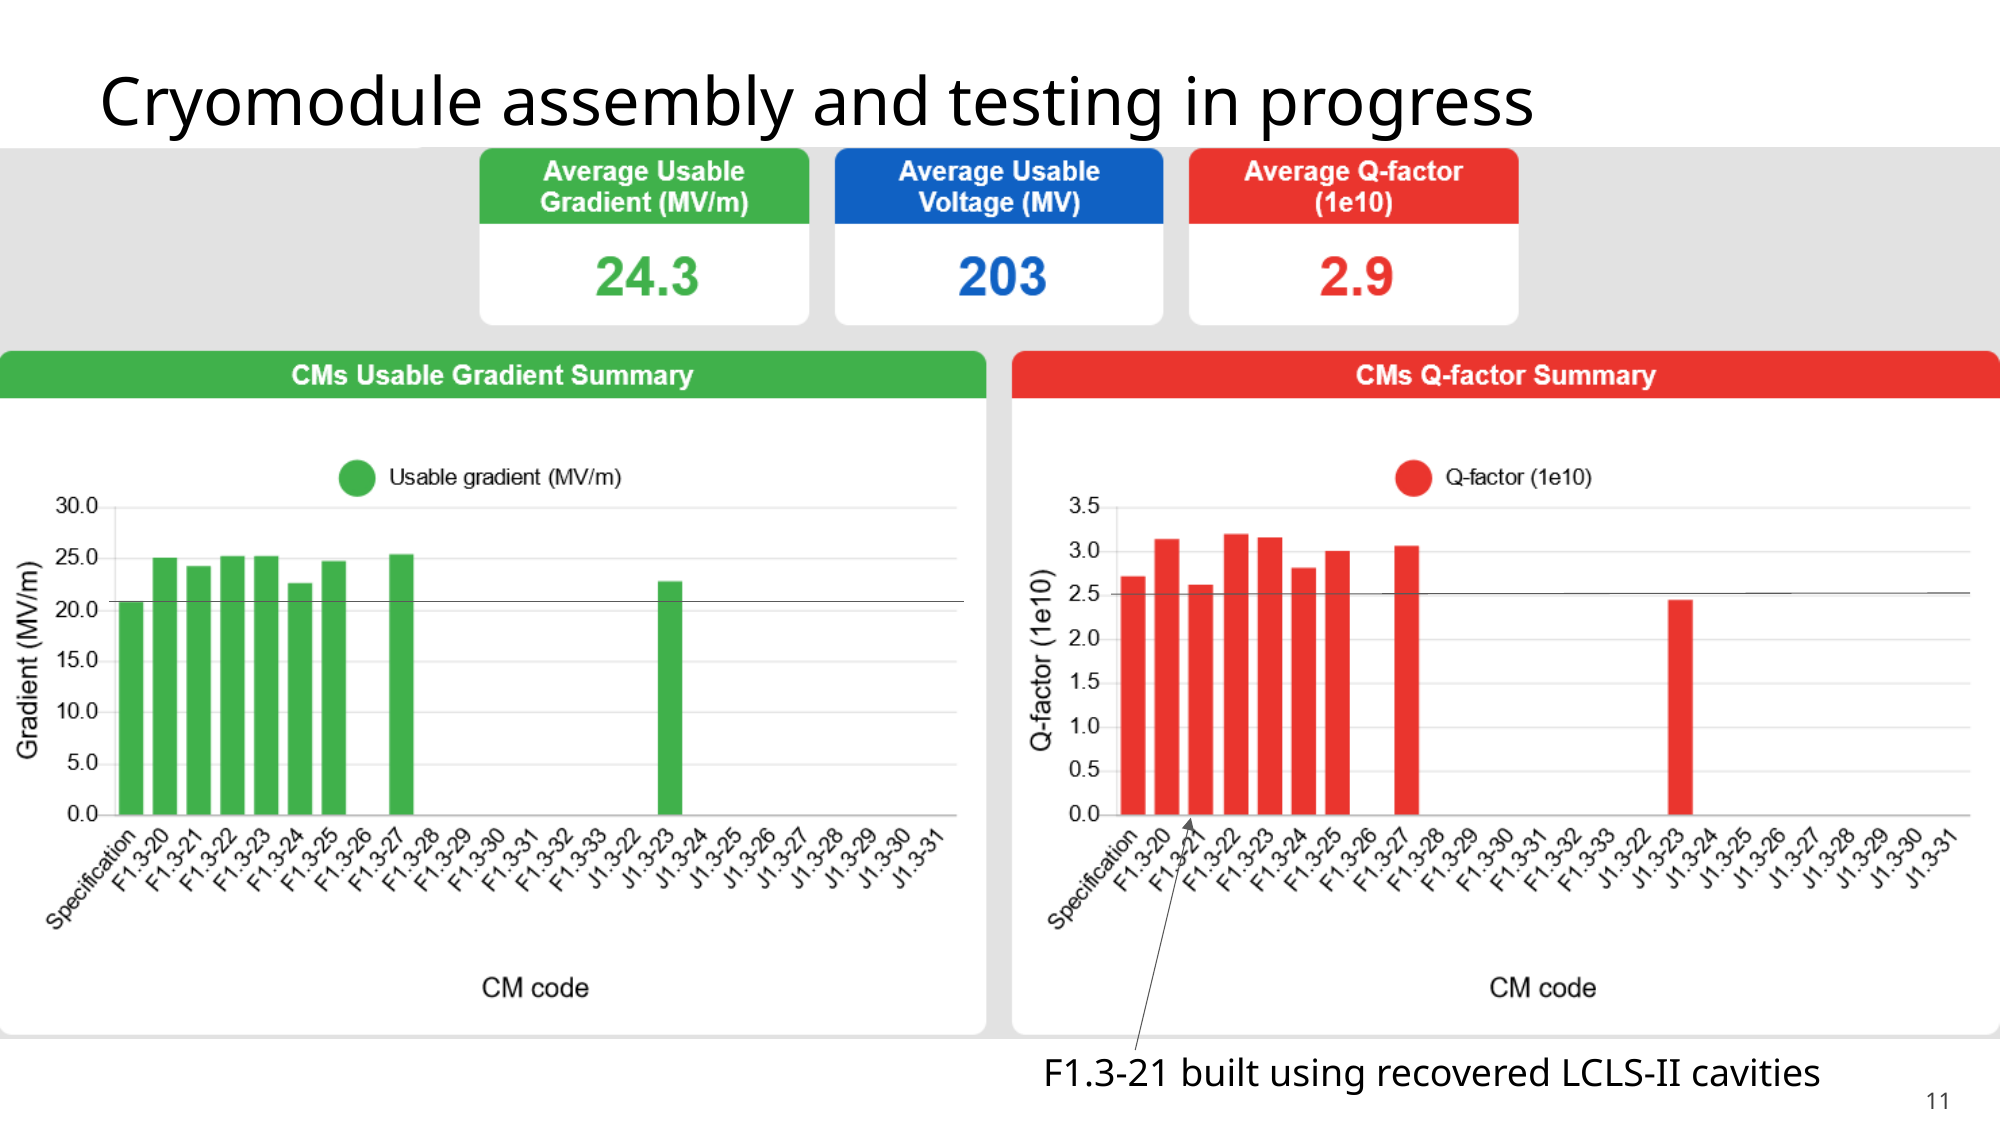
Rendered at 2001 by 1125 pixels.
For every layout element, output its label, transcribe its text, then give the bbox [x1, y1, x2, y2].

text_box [1135, 817, 1191, 1050]
title Cryomodule assembly and testing in progress [99, 43, 1900, 147]
picture [0, 147, 2000, 1039]
text_box F1.3-21 built using recovered LCLS-II cavities [1028, 1041, 1837, 1102]
slide_number 11 [1875, 1079, 1988, 1125]
